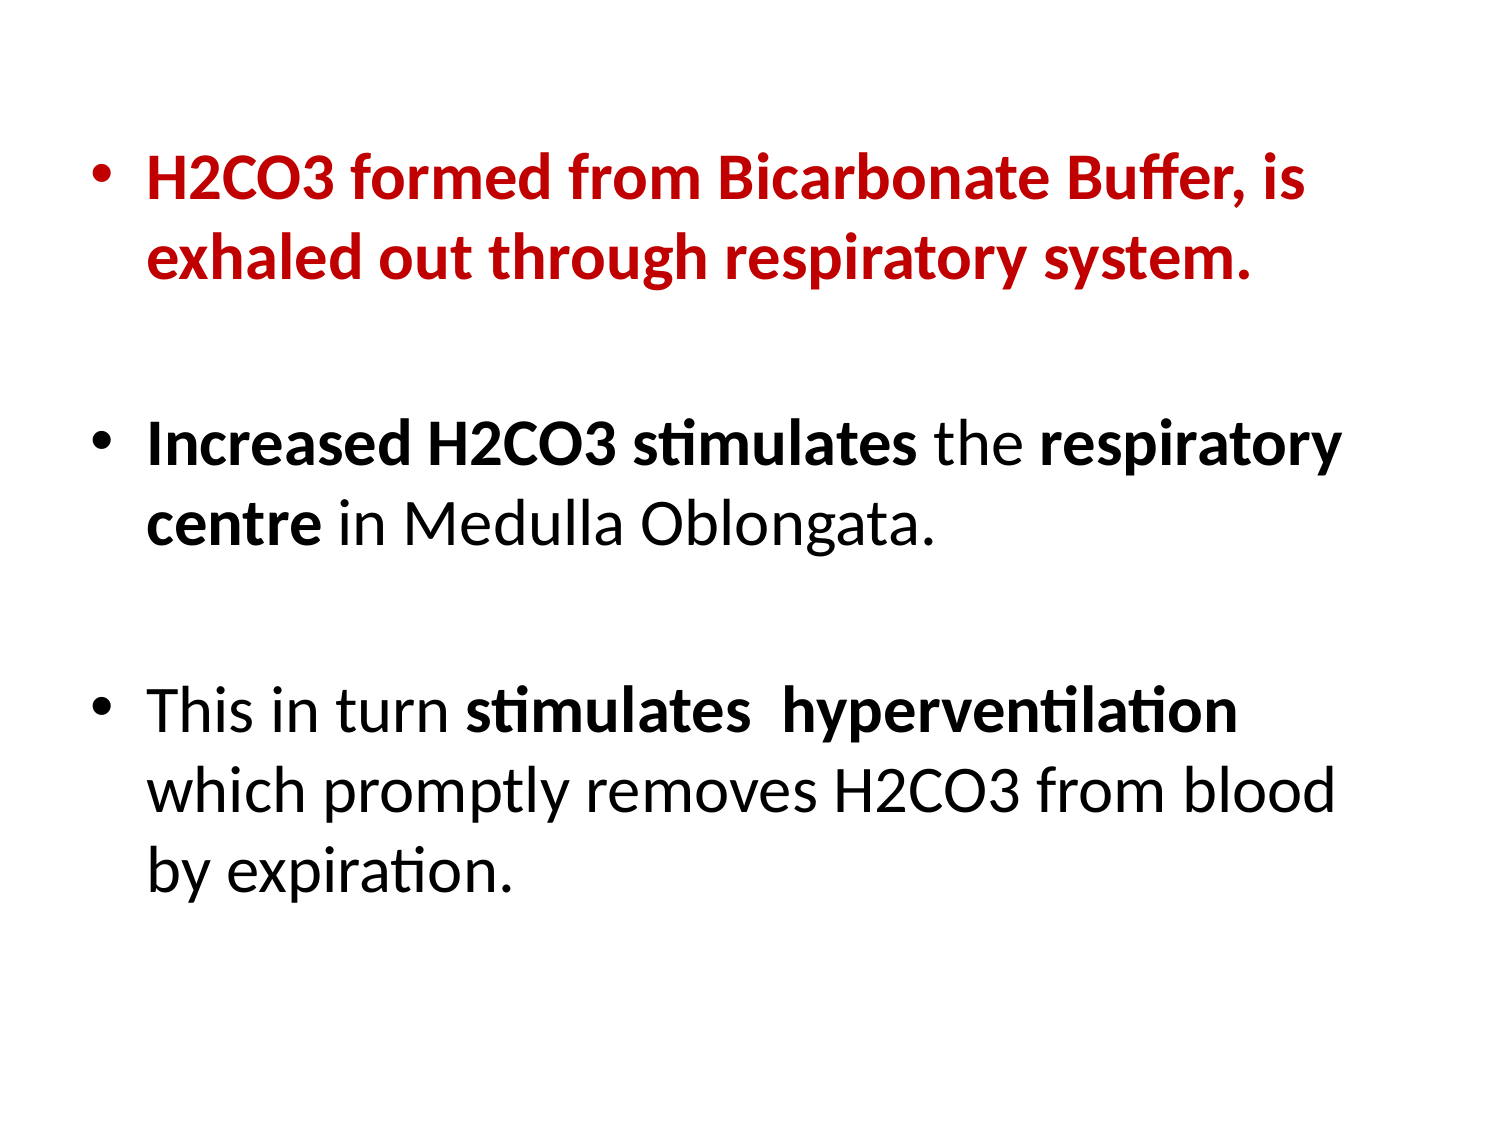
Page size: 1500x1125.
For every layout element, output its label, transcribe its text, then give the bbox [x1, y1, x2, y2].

list H2CO3 formed from Bicarbonate Buffer, is exhaled out through respiratory system. Increased H2CO3 stimulates the respiratory centre in Medulla Oblongata. This in turn stimulates hyperventilation which promptly removes H2CO3 from blood by expiration. [75, 125, 1425, 1005]
